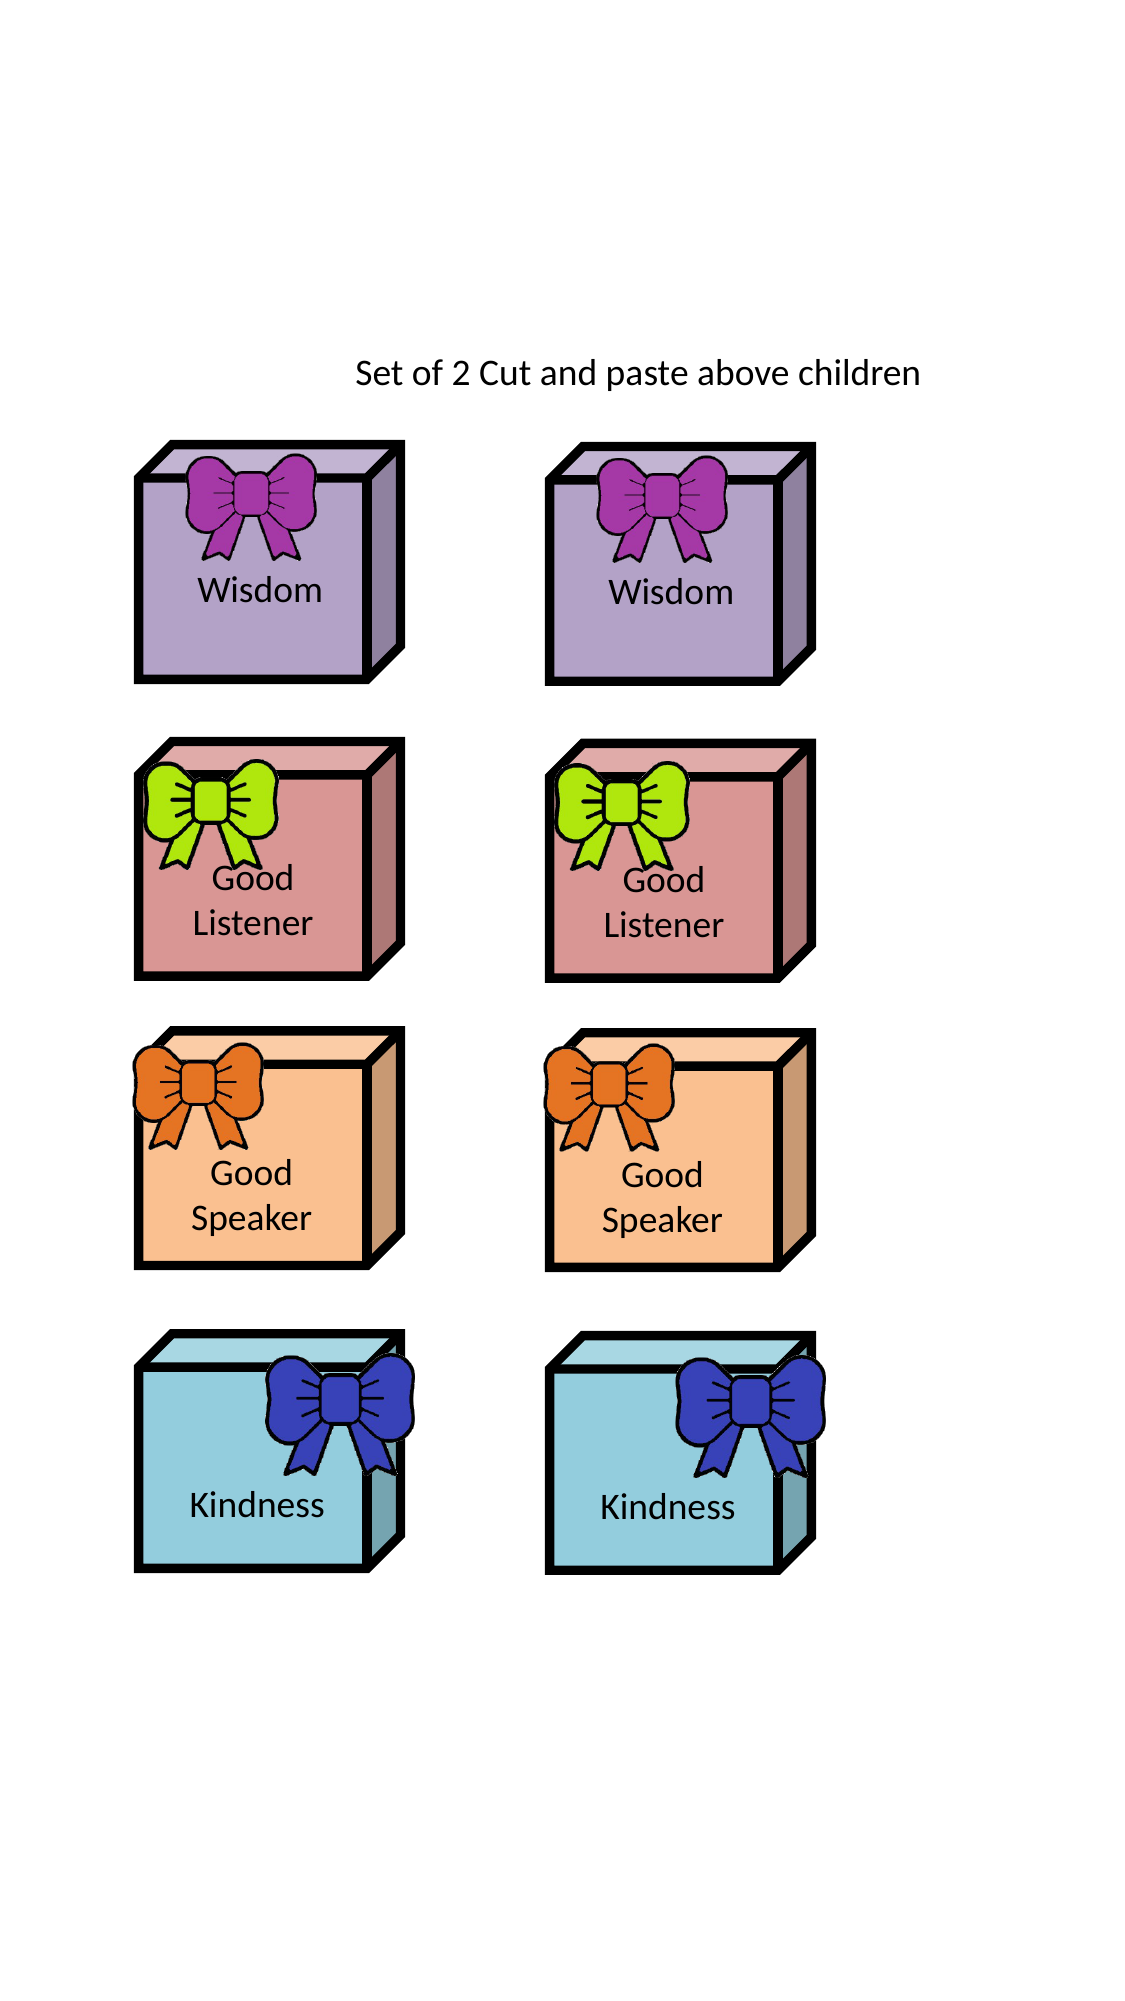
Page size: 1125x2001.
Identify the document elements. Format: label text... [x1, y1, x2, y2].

text_box Set of 2 Cut and paste above children [312, 340, 965, 401]
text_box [138, 1333, 420, 1569]
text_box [549, 743, 812, 979]
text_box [138, 741, 401, 977]
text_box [549, 1335, 831, 1571]
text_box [539, 1028, 812, 1268]
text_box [128, 1027, 401, 1266]
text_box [549, 440, 812, 682]
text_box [138, 438, 401, 680]
